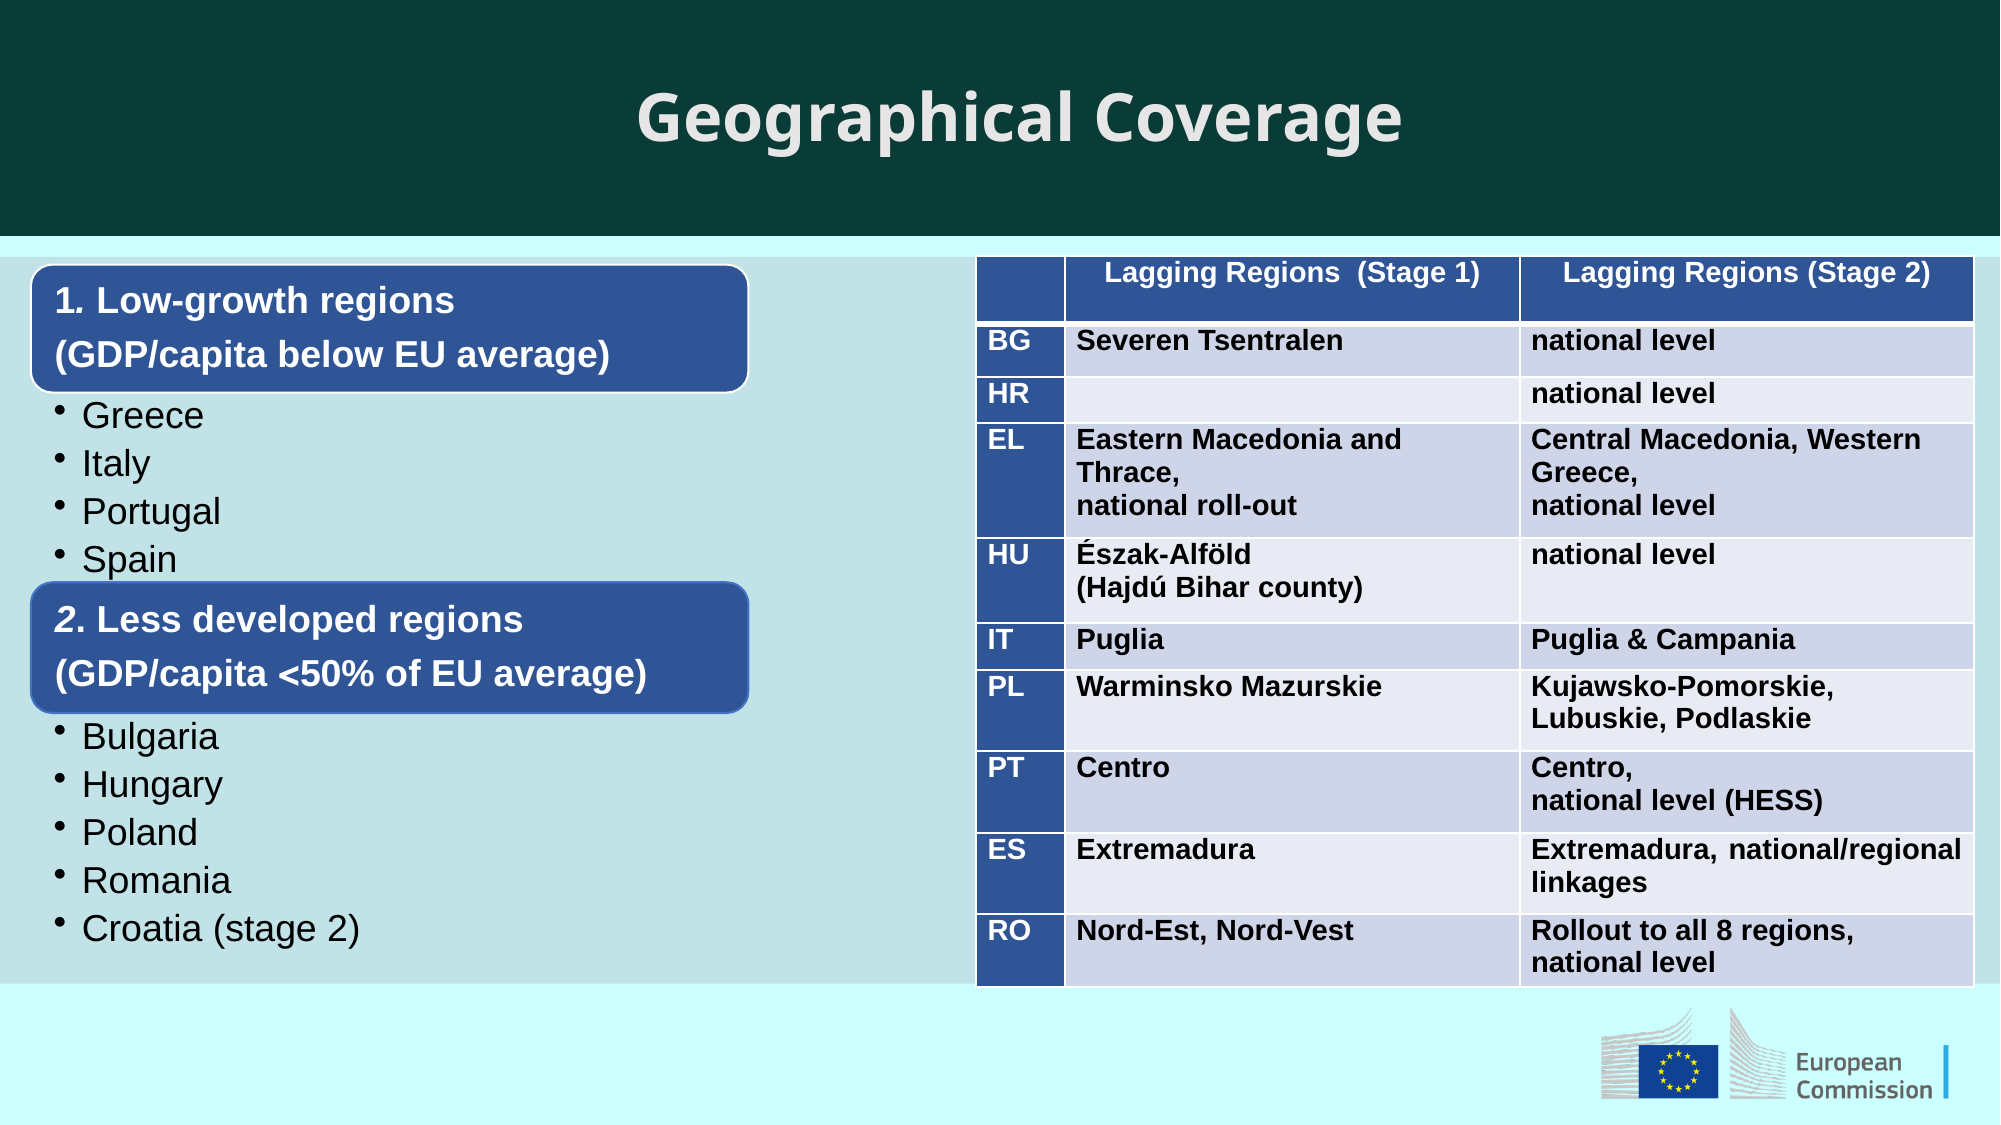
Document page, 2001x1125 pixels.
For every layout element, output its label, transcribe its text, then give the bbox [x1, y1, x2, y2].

table_cell PT [977, 752, 1064, 832]
table_cell Centro, national level (HESS) [1521, 752, 1973, 832]
table_cell RO [977, 915, 1064, 986]
table_header Lagging Regions (Stage 2) [1521, 257, 1973, 321]
table_cell Centro [1066, 752, 1519, 832]
table_cell Extremadura, national/regional linkages [1521, 834, 1973, 913]
table_header [977, 257, 1064, 321]
table_cell Puglia [1066, 624, 1519, 669]
table_cell Kujawsko-Pomorskie, Lubuskie, Podlaskie [1521, 671, 1973, 750]
picture [1572, 993, 1977, 1112]
table_cell IT [977, 624, 1064, 669]
table_cell HU [977, 539, 1064, 622]
table_cell national level [1521, 327, 1973, 376]
table_cell national level [1521, 378, 1973, 422]
table_cell Észak-Alföld (Hajdú Bihar county) [1066, 539, 1519, 622]
table_cell BG [977, 327, 1064, 376]
table_cell Puglia & Campania [1521, 624, 1973, 669]
table_cell HR [977, 378, 1064, 422]
table_header Lagging Regions (Stage 1) [1066, 257, 1519, 321]
table_cell Extremadura [1066, 834, 1519, 913]
table_cell Warminsko Mazurskie [1066, 671, 1519, 750]
table_cell Eastern Macedonia and Thrace, national roll-out [1066, 424, 1519, 537]
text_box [30, 257, 749, 958]
table_cell ES [977, 834, 1064, 913]
table_cell Severen Tsentralen [1066, 327, 1519, 376]
table_cell Rollout to all 8 regions, national level [1521, 915, 1973, 986]
table_cell PL [977, 671, 1064, 750]
list Geographical Coverage [60, 84, 1980, 723]
table_cell [1066, 378, 1519, 422]
table_cell Nord-Est, Nord-Vest [1066, 915, 1519, 986]
table_cell Central Macedonia, Western Greece, national level [1521, 424, 1973, 537]
table_cell EL [977, 424, 1064, 537]
table_cell national level [1521, 539, 1973, 622]
